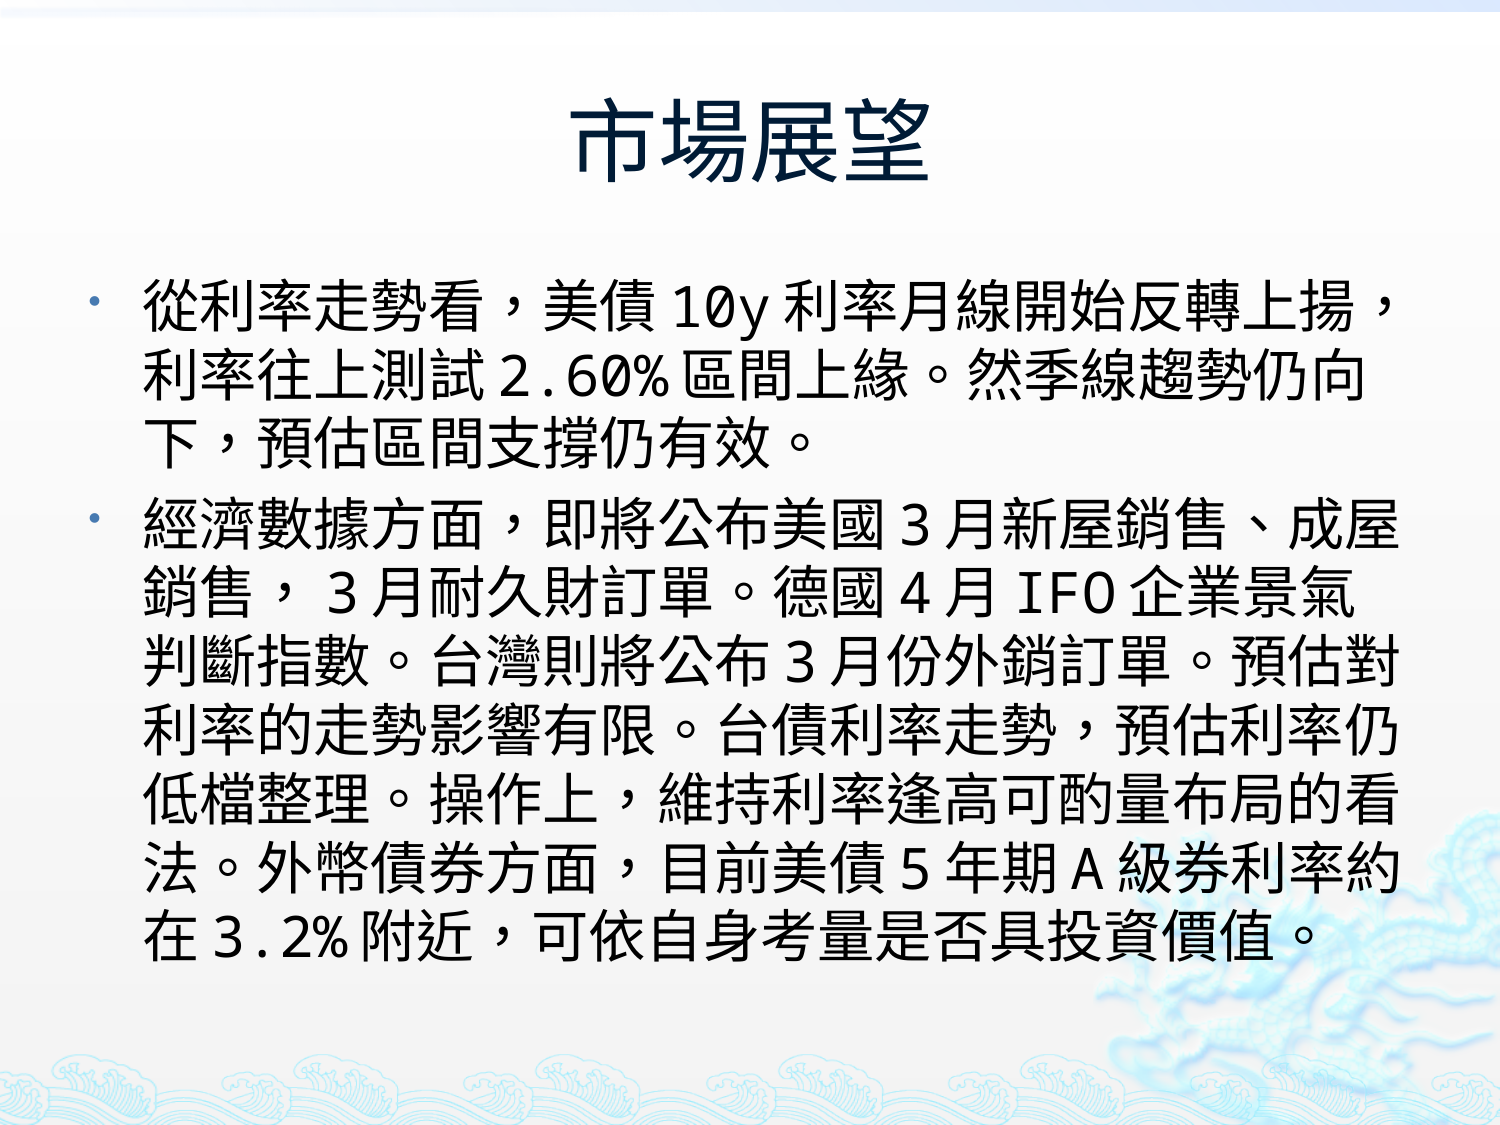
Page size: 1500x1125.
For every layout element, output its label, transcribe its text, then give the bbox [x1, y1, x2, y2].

list 從利率走勢看，美債10y利率月線開始反轉上揚，利率往上測試2.60%區間上緣。然季線趨勢仍向下，預估區間支撐仍有效。 經濟數據方面，即將公布美國3月新屋銷售、成屋銷售，3月耐久財訂單。德國4月IFO企業景氣判斷指數。台灣則將公布3月份外銷訂單。預估對利率的走勢影響有限。台債利率走勢，預估利率仍低檔整理。操作上，維持利率逢高可酌量布局的看法。外幣債券方面，目前美債5年期A級券利率約在3.2%附近，可依自身考量是否具投資價值。 [75, 262, 1425, 1005]
title 市場展望 [75, 45, 1425, 233]
